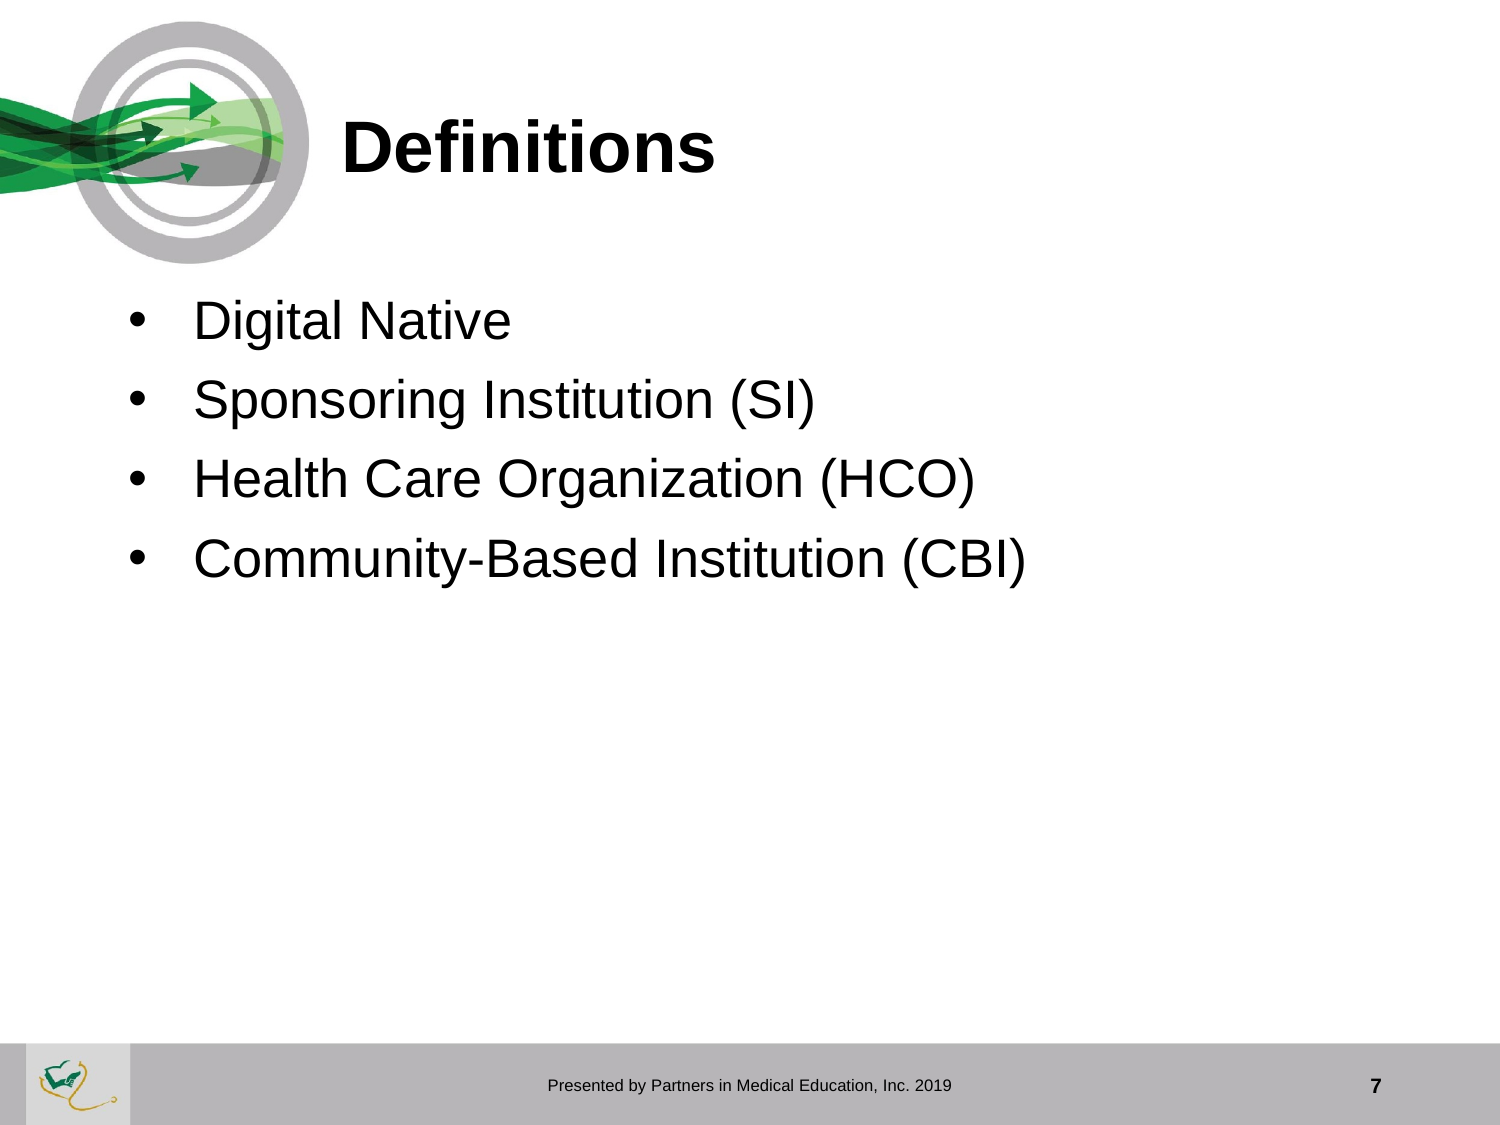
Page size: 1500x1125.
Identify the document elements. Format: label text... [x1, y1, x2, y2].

footer Presented by Partners in Medical Education, Inc. 2019 [496, 1055, 1004, 1116]
title Definitions [326, 40, 1397, 258]
picture [0, 0, 1500, 1125]
list Digital Native Sponsoring Institution (SI) Health Care Organization (HCO) Community-Based Institution (CBI) [103, 285, 1397, 1014]
slide_number 7 [1059, 1055, 1397, 1116]
